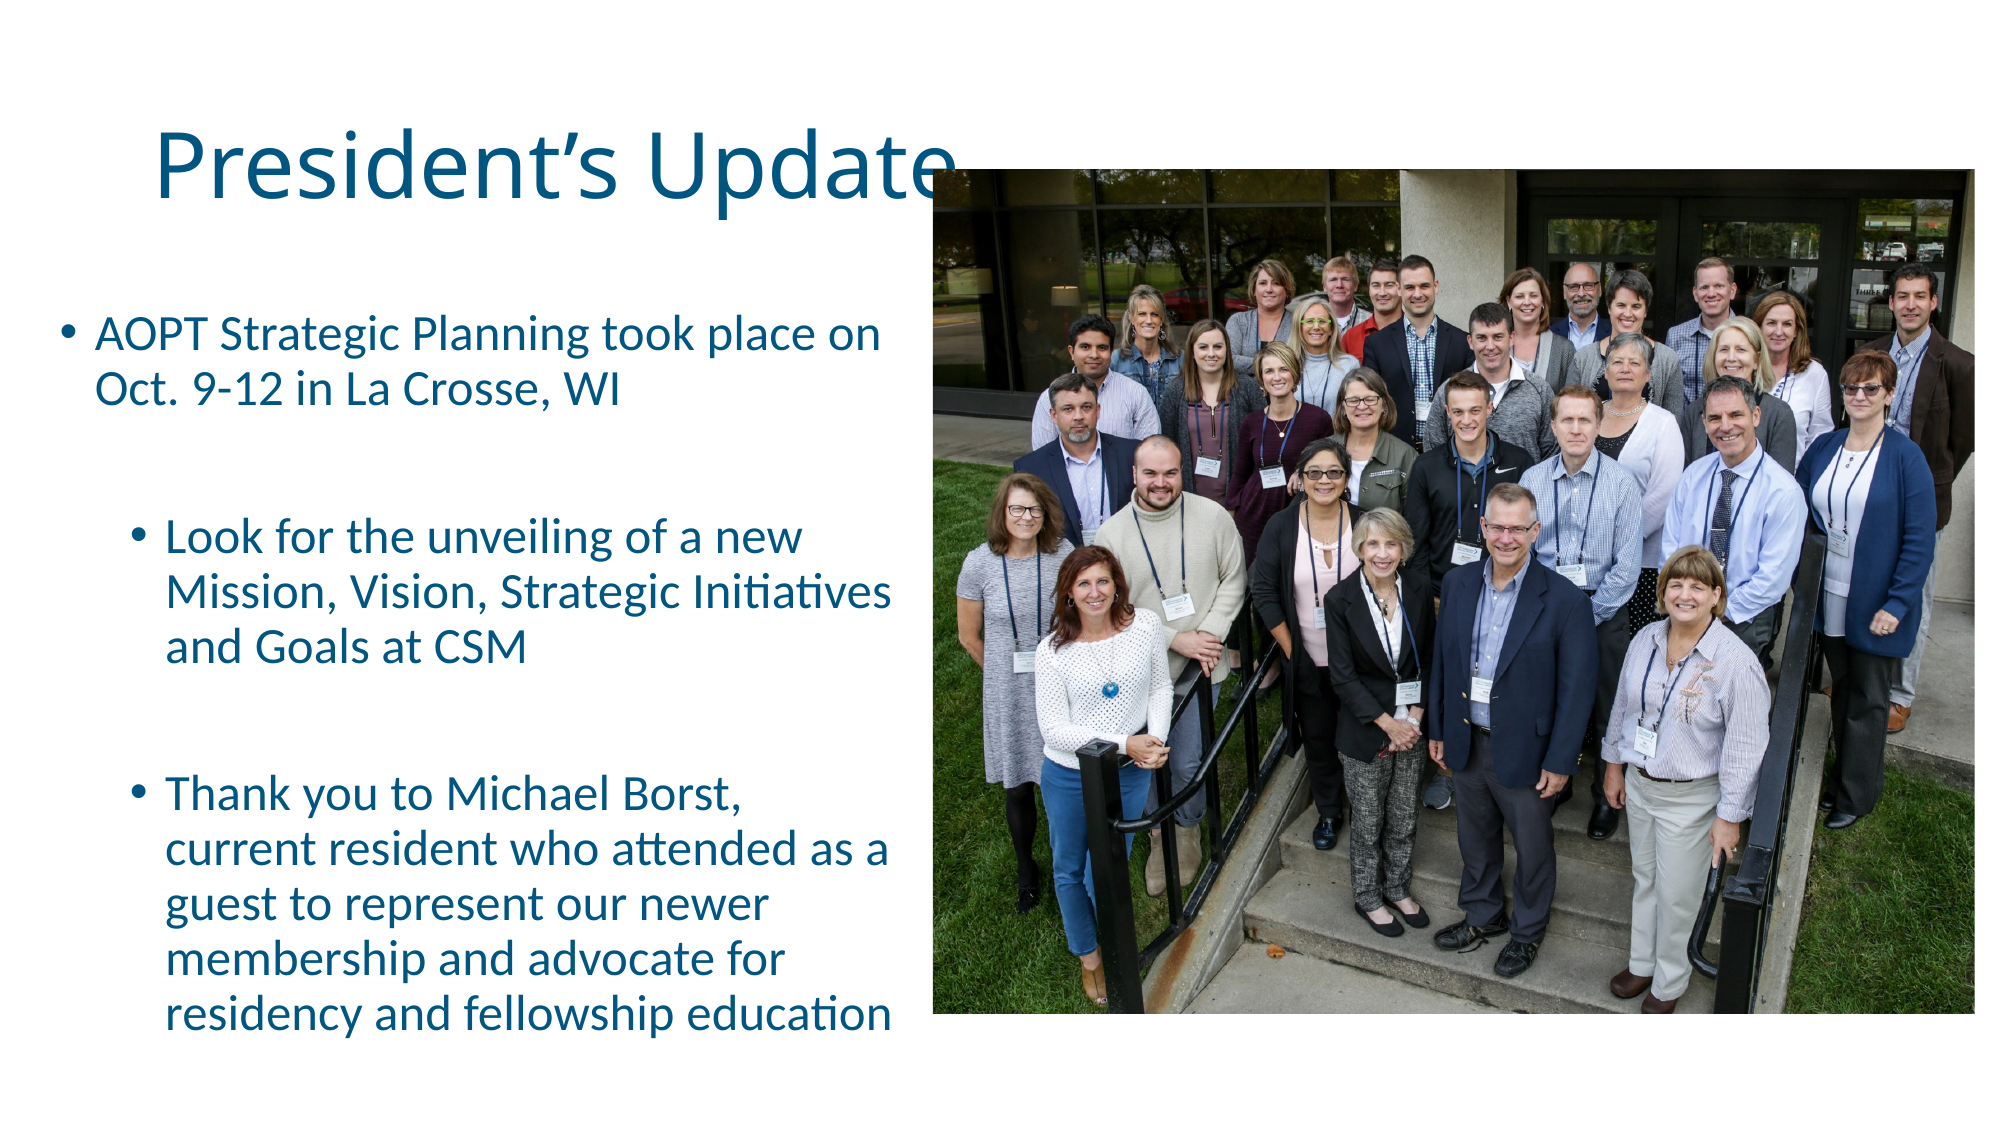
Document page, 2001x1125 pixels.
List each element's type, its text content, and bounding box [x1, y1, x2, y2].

picture [932, 169, 1975, 1014]
list AOPT Strategic Planning took place on Oct. 9-12 in La Crosse, WI Look for the unveiling of a new Mission, Vision, Strategic Initiatives and Goals at CSM Thank you to Michael Borst, current resident who attended as a guest to represent our newer membership and advocate for residency and fellowship education [44, 299, 909, 1078]
title President’s Update [137, 59, 1863, 278]
